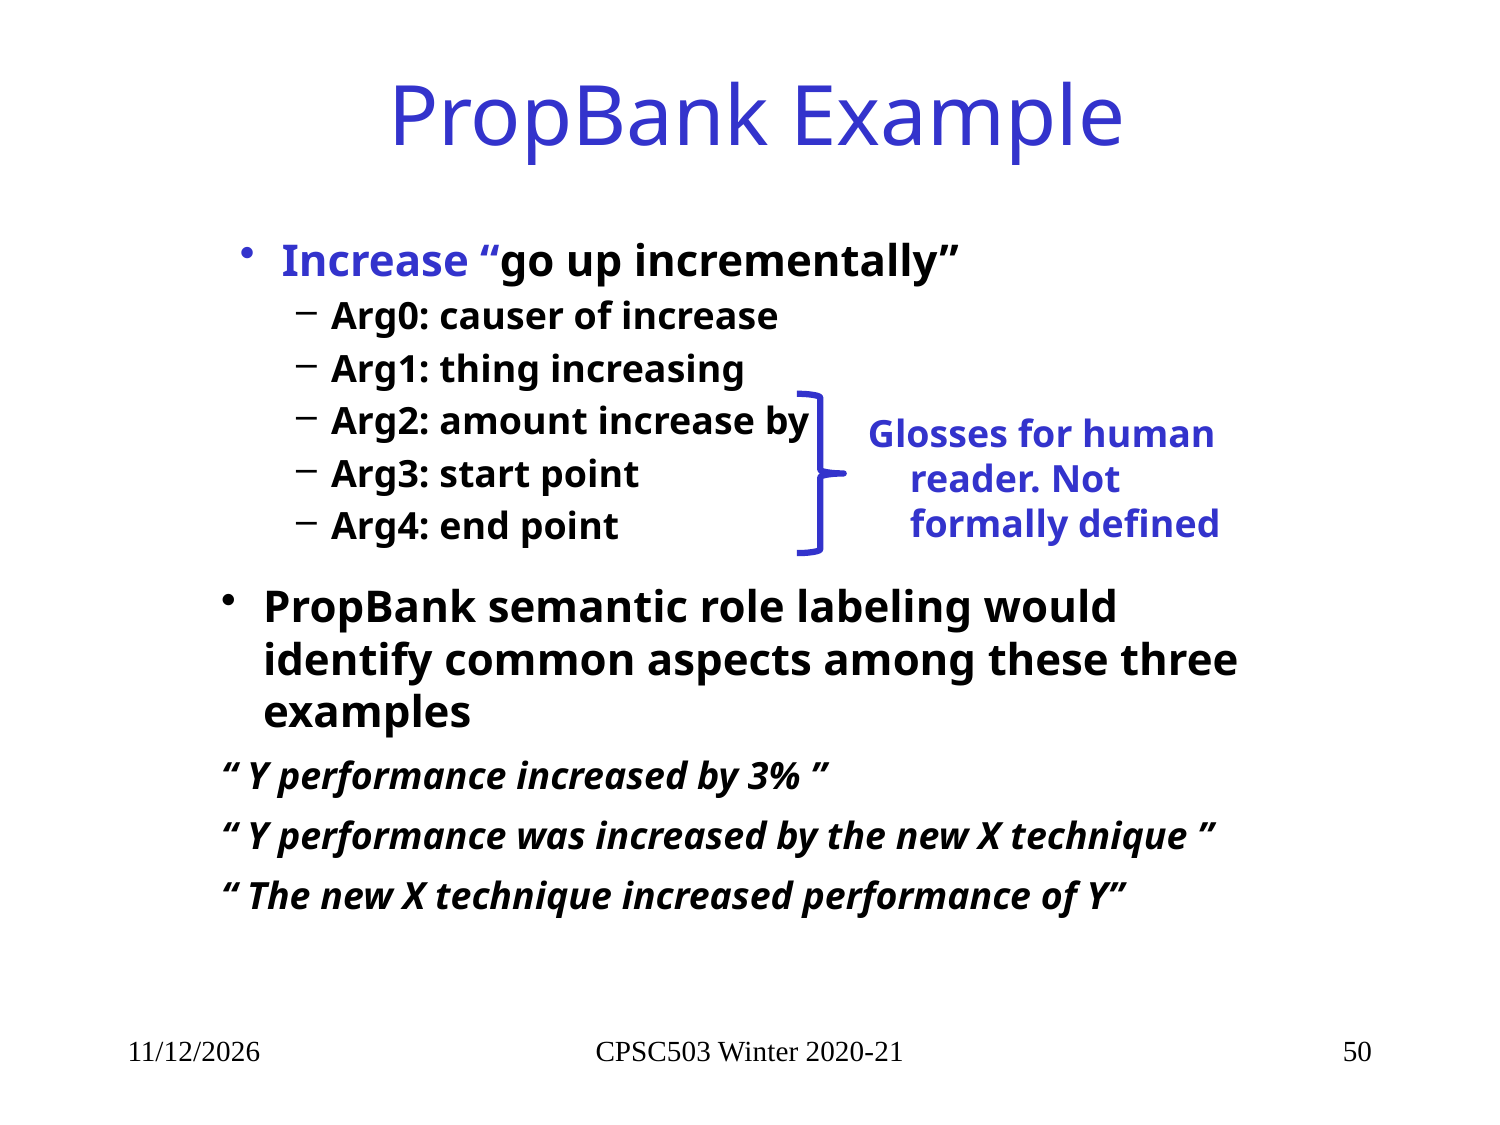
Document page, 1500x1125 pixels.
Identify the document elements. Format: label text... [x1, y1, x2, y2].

text_box [796, 393, 844, 554]
footer CPSC503 Winter 2020-21 [512, 1024, 988, 1101]
slide_number 50 [1074, 1024, 1388, 1101]
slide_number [112, 1024, 426, 1101]
text_box Glosses for human reader. Not formally defined [853, 403, 1266, 563]
text_box Increase “go up incrementally” Arg0: causer of increase Arg1: thing increasing Arg2: amount increase by Arg3: start point Arg4: end point [224, 224, 1219, 571]
text_box PropBank semantic role labeling would identify common aspects among these three examples “ Y performance increased by 3% ” “ Y performance was increased by the new X technique ” “ The new X technique increased performance of Y” [206, 571, 1313, 966]
title PropBank Example [278, 41, 1236, 183]
